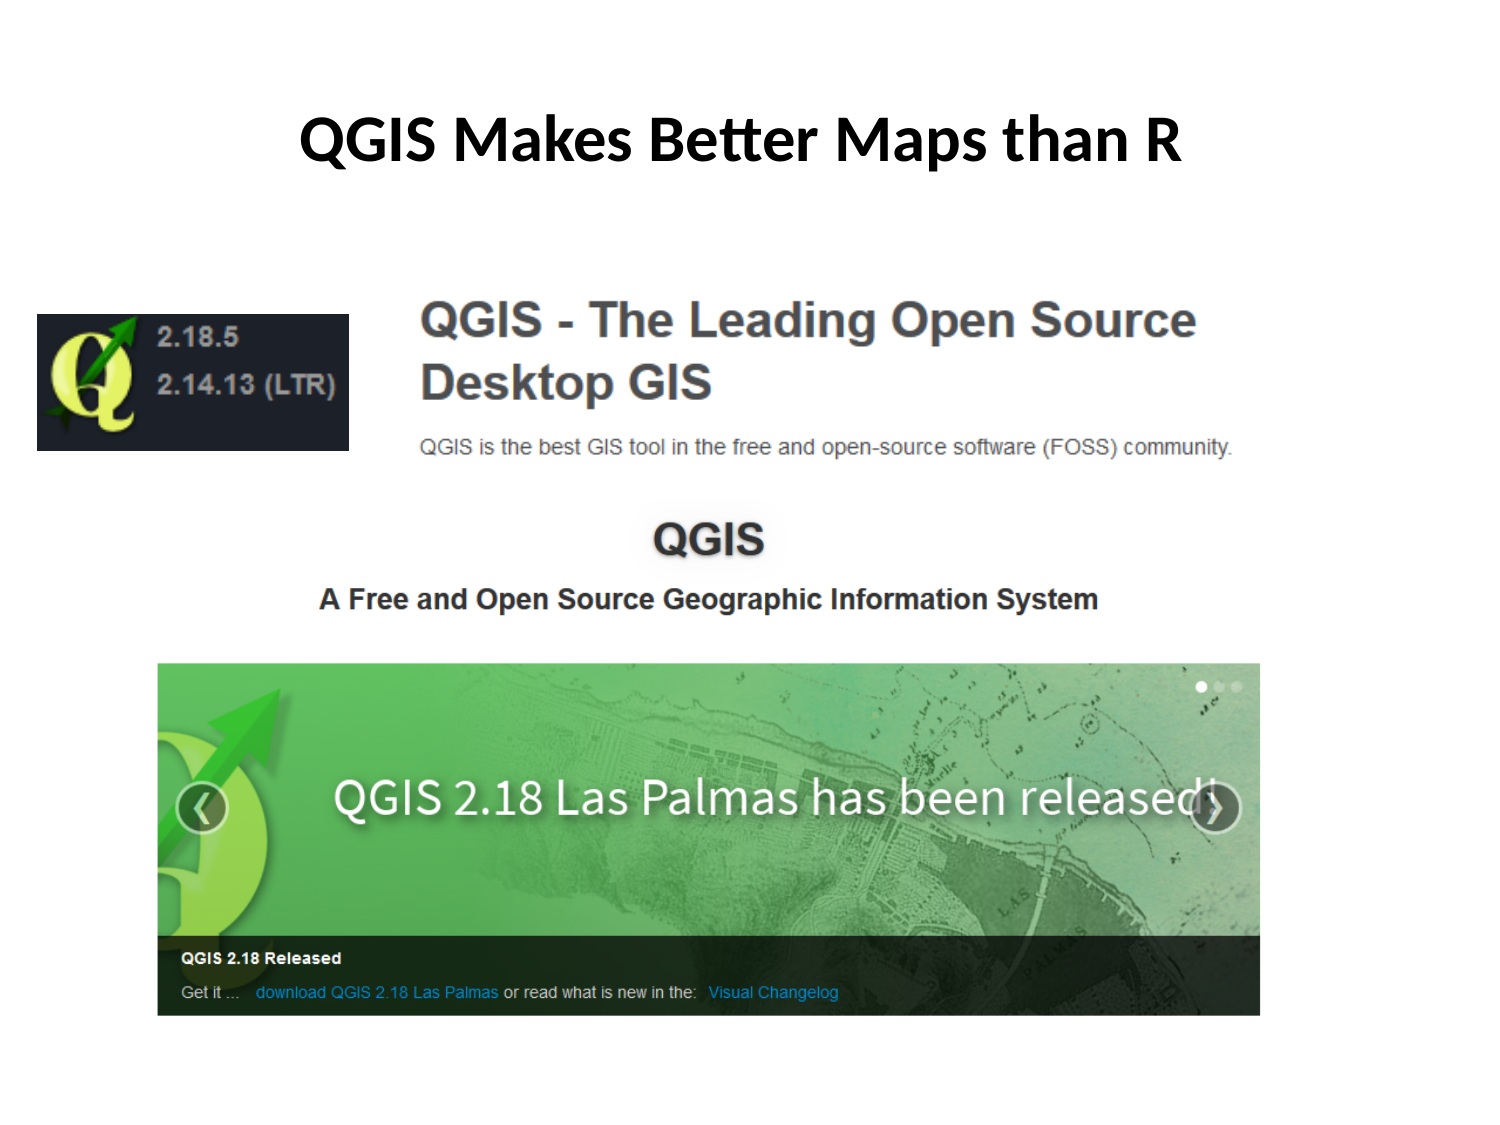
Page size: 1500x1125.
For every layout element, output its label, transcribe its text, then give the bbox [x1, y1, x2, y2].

picture [37, 313, 350, 451]
text_box QGIS Makes Better Maps than R [284, 87, 1250, 183]
picture [412, 281, 1238, 484]
picture [153, 499, 1266, 1024]
